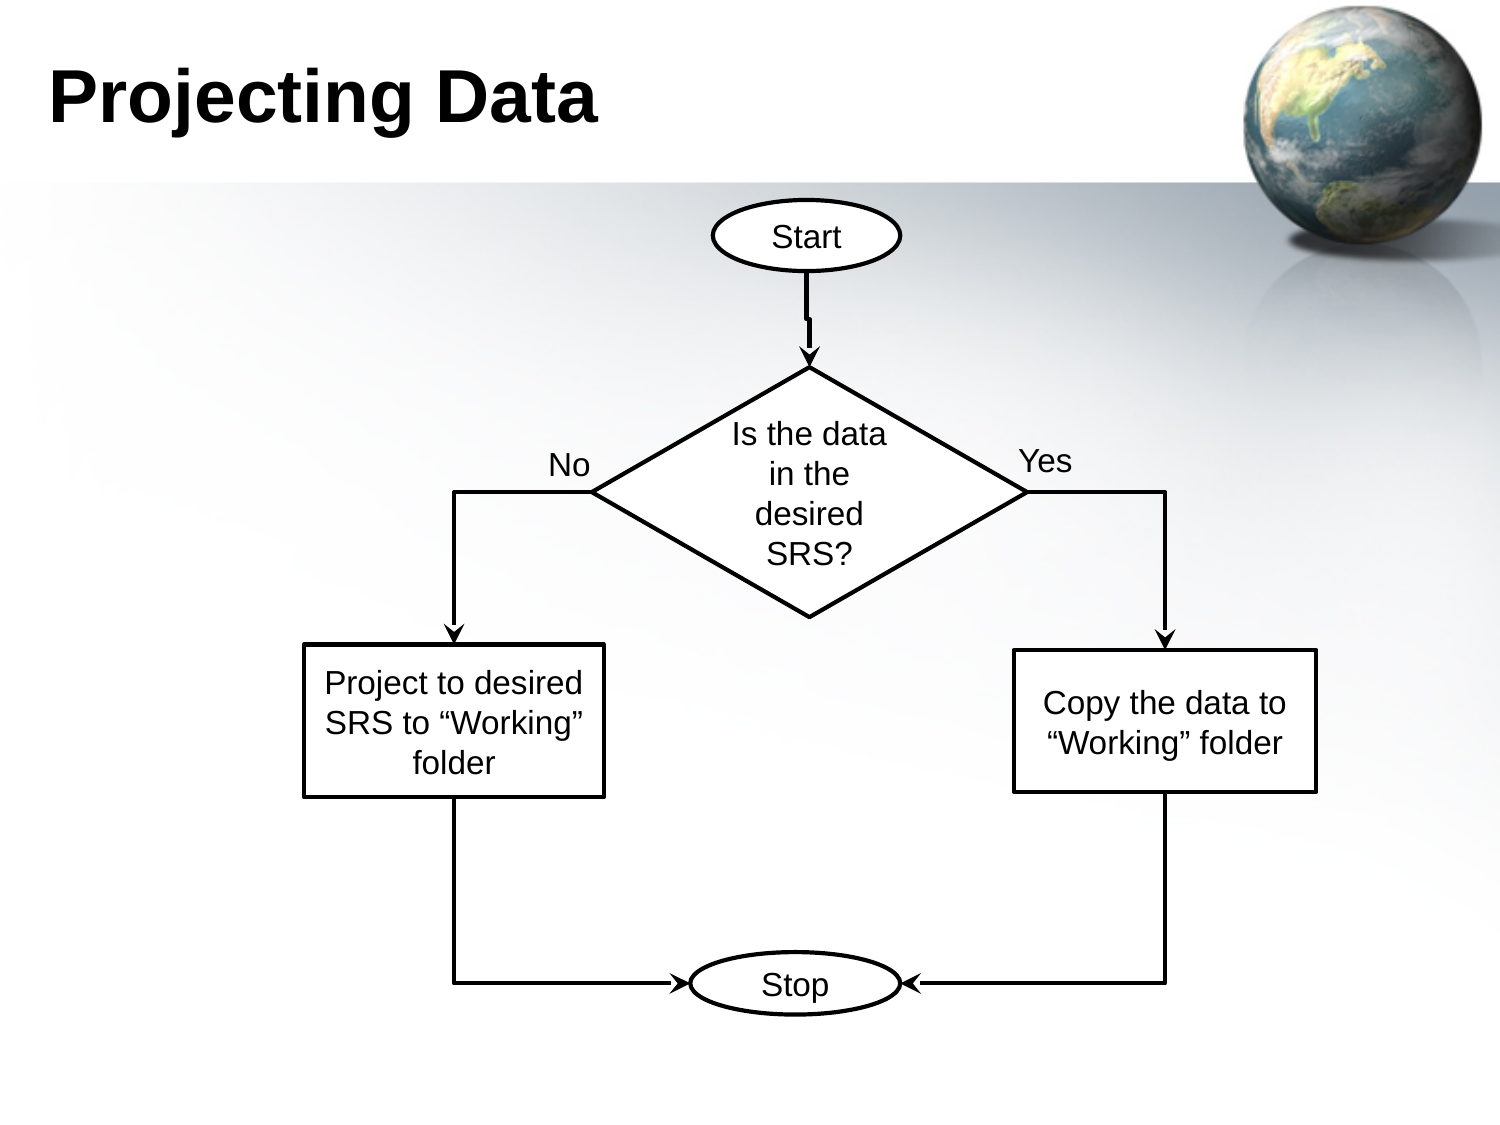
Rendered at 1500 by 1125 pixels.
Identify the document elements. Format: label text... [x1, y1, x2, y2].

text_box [936, 754, 1129, 1021]
text_box No [533, 435, 626, 491]
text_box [453, 491, 592, 645]
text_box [478, 772, 666, 1009]
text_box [759, 317, 857, 321]
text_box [1026, 491, 1166, 651]
title Projecting Data [33, 22, 1239, 162]
text_box Stop [690, 952, 901, 1015]
text_box Copy the data to “Working” folder [1013, 650, 1317, 792]
text_box Start [712, 199, 901, 272]
text_box Is the data in the desired SRS? [593, 367, 1026, 618]
picture [0, 0, 1500, 1125]
text_box Project to desired SRS to “Working” folder [304, 644, 605, 798]
text_box Yes [1003, 431, 1096, 487]
